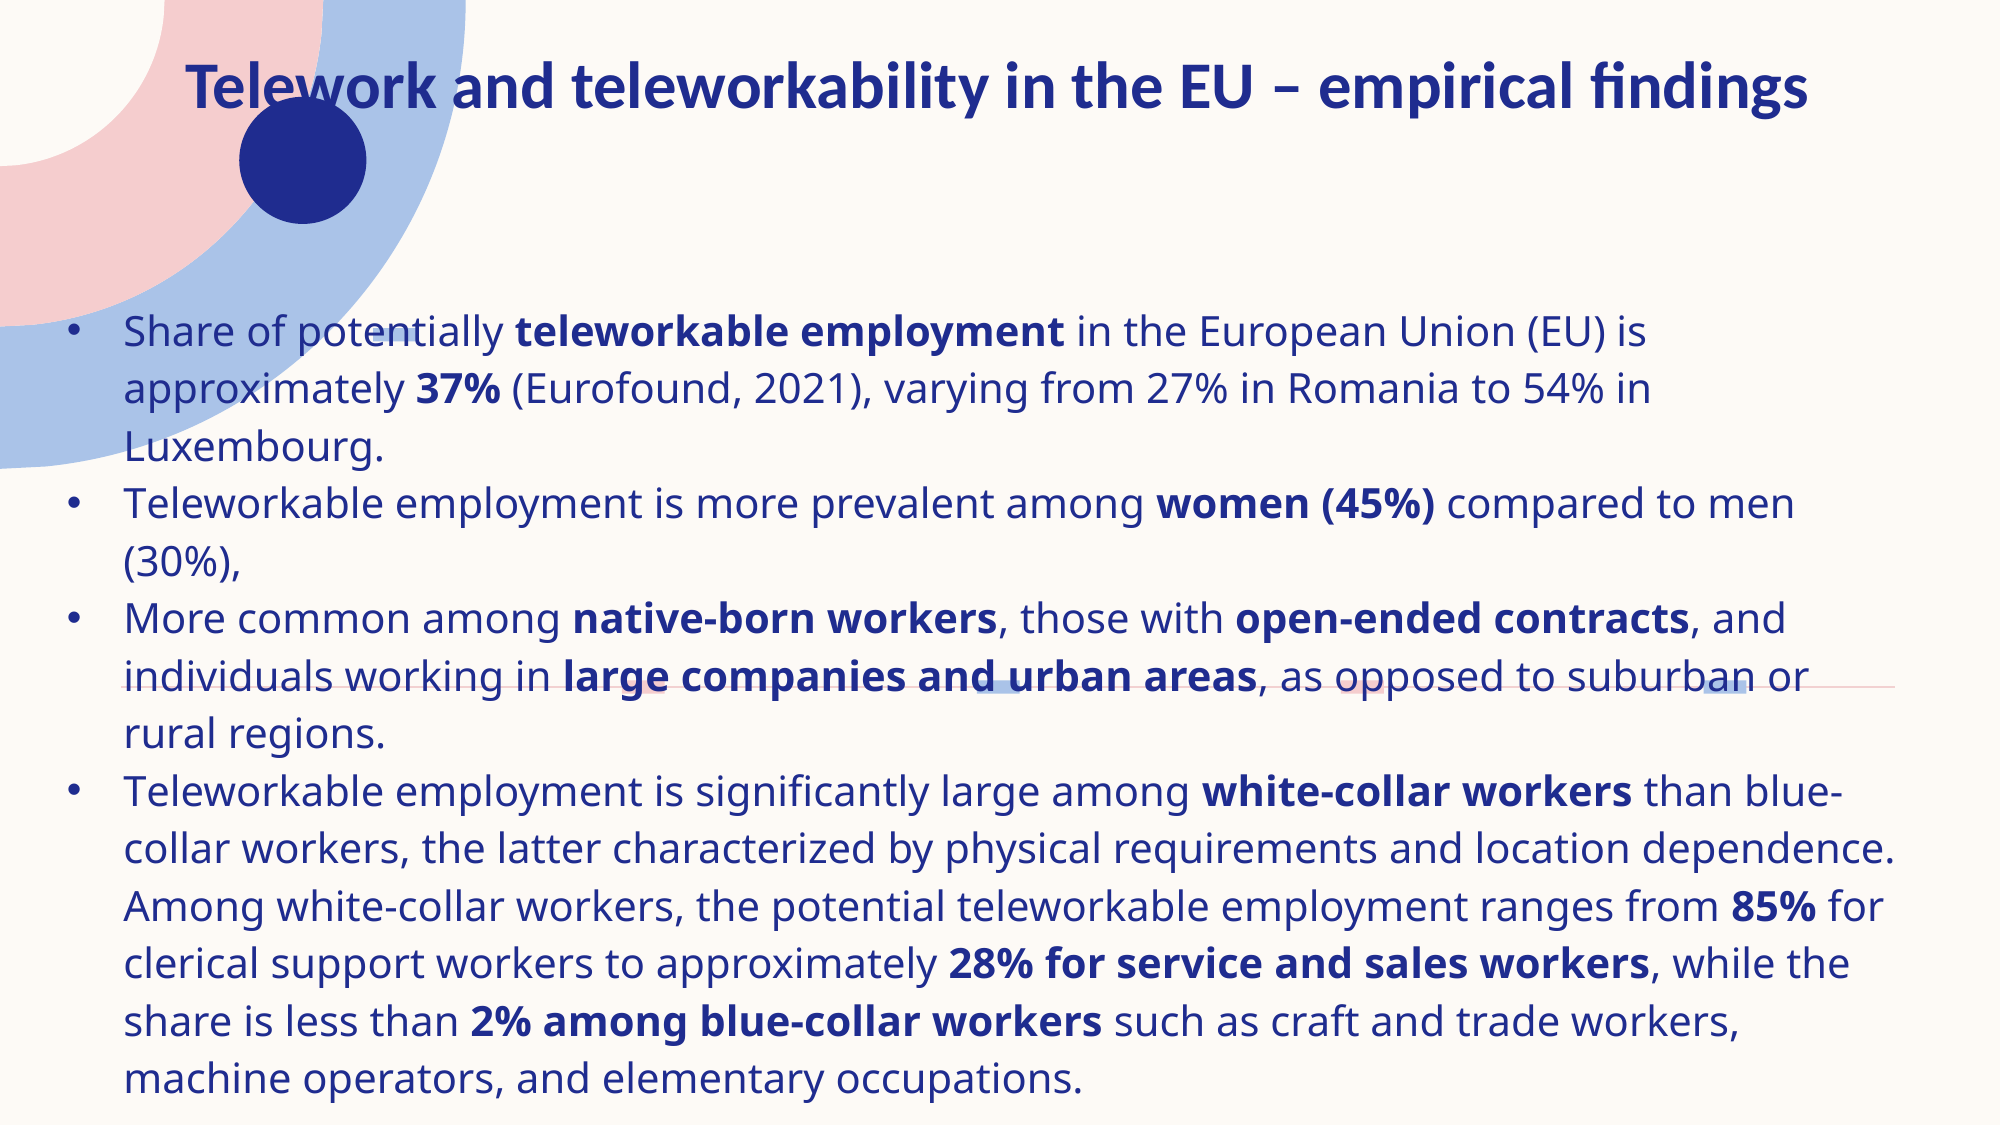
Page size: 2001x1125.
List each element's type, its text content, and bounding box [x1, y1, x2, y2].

text_box Share of potentially teleworkable employment in the European Union (EU) is approximately 37% (Eurofound, 2021), varying from 27% in Romania to 54% in Luxembourg. Teleworkable employment is more prevalent among women (45%) compared to men (30%), More common among native-born workers, those with open-ended contracts, and individuals working in large companies and urban areas, as opposed to suburban or rural regions. Teleworkable employment is significantly large among white-collar workers than blue-collar workers, the latter characterized by physical requirements and location dependence. Among white-collar workers, the potential teleworkable employment ranges from 85% for clerical support workers to approximately 28% for service and sales workers, while the share is less than 2% among blue-collar workers such as craft and trade workers, machine operators, and elementary occupations. [52, 289, 1920, 1110]
title Telework and teleworkability in the EU – empirical findings [37, 34, 1960, 136]
